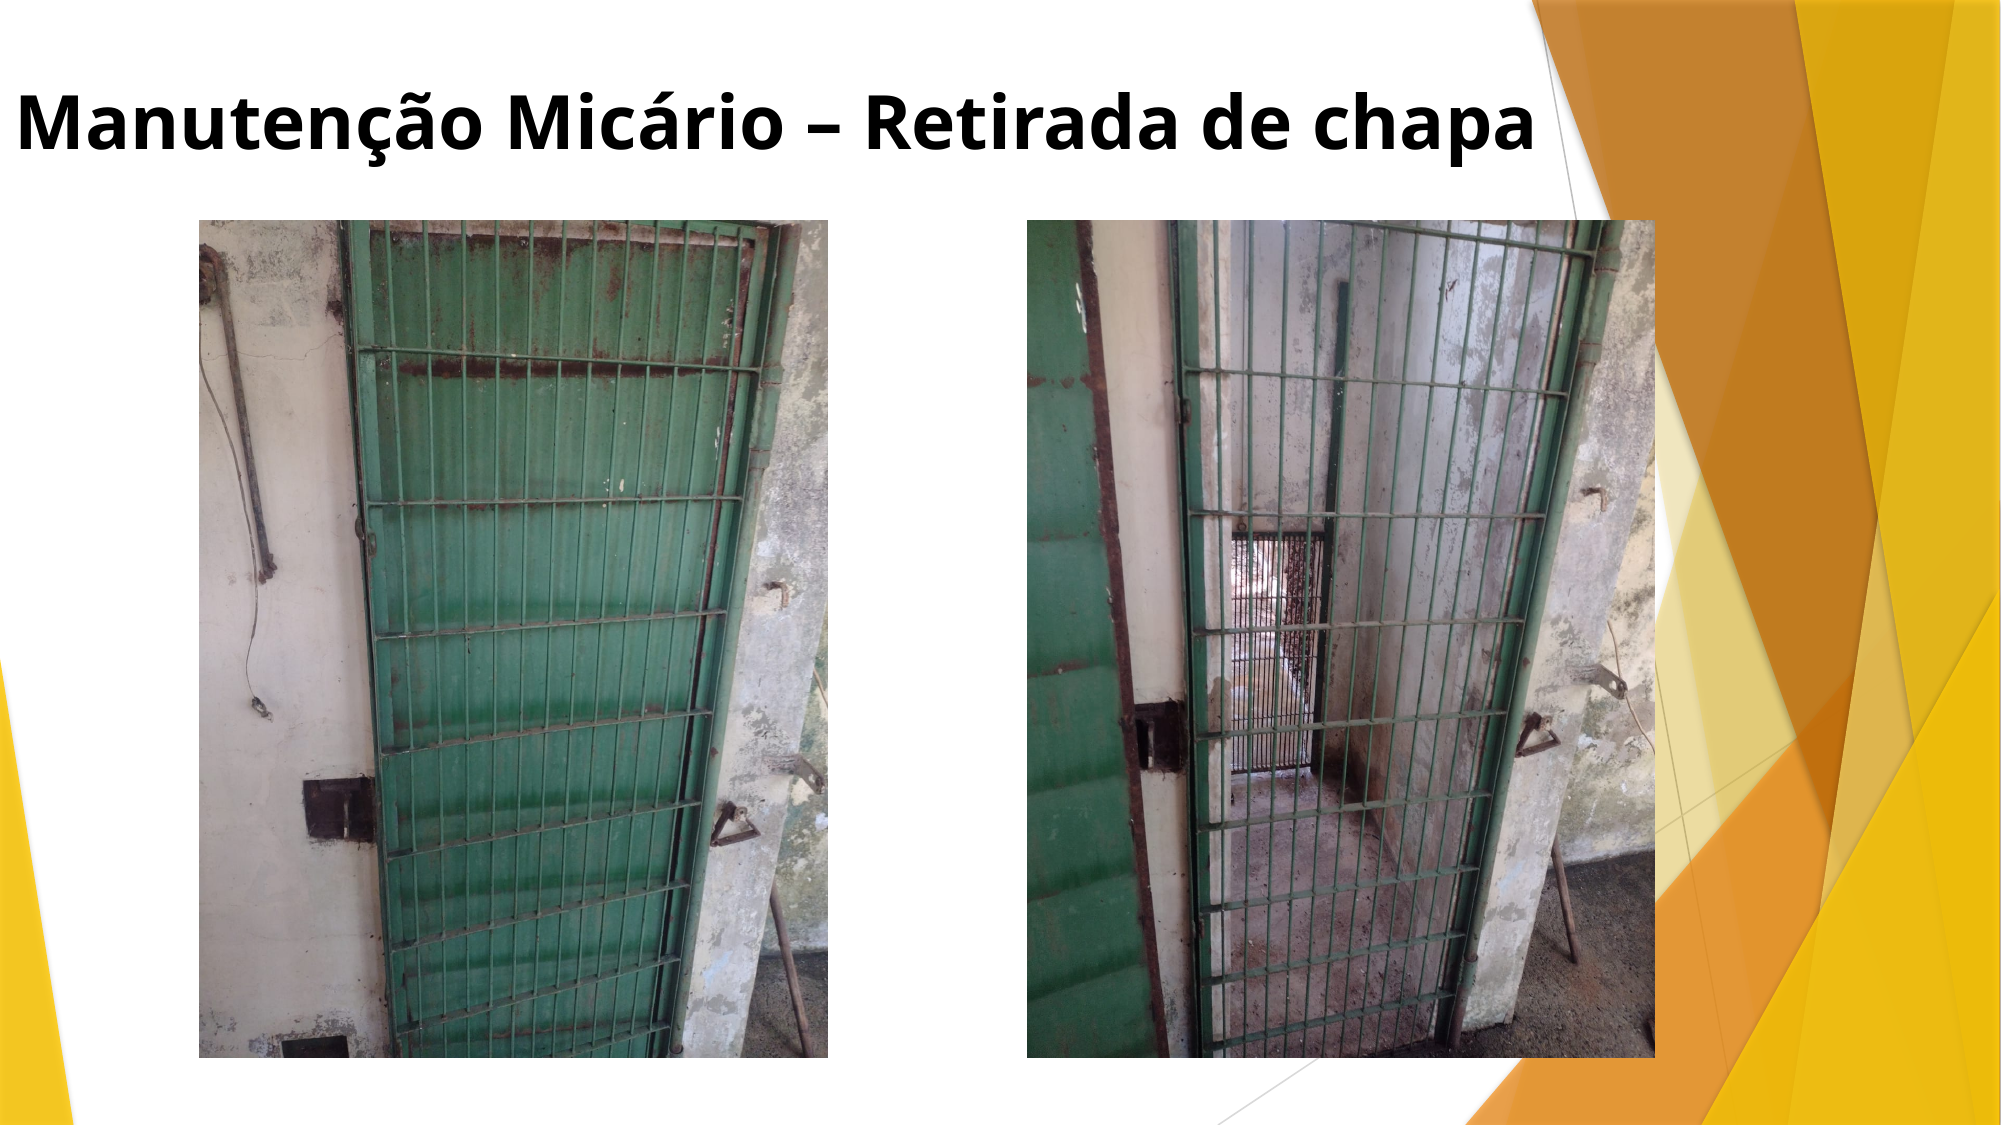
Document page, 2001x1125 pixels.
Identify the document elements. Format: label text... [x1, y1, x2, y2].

text_box Manutenção Micário – Retirada de chapa [0, 67, 1974, 300]
picture [199, 220, 828, 1059]
picture [1026, 220, 1656, 1059]
